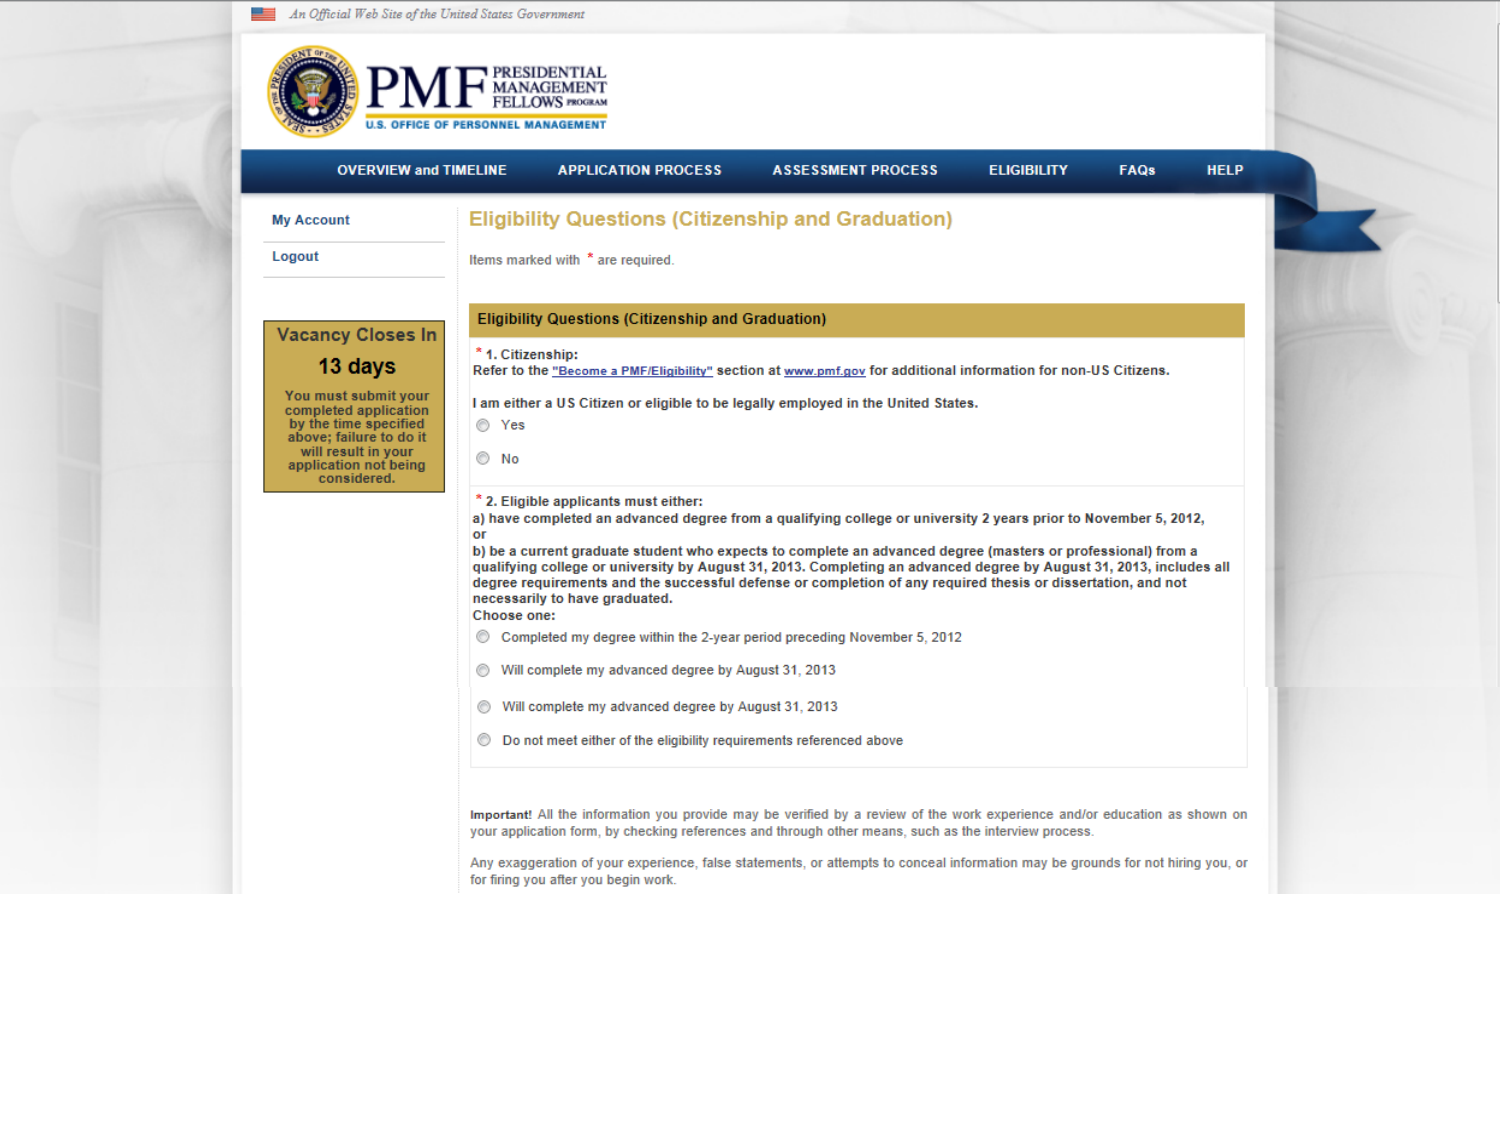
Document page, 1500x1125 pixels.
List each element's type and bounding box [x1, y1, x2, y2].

picture [0, 0, 1500, 894]
